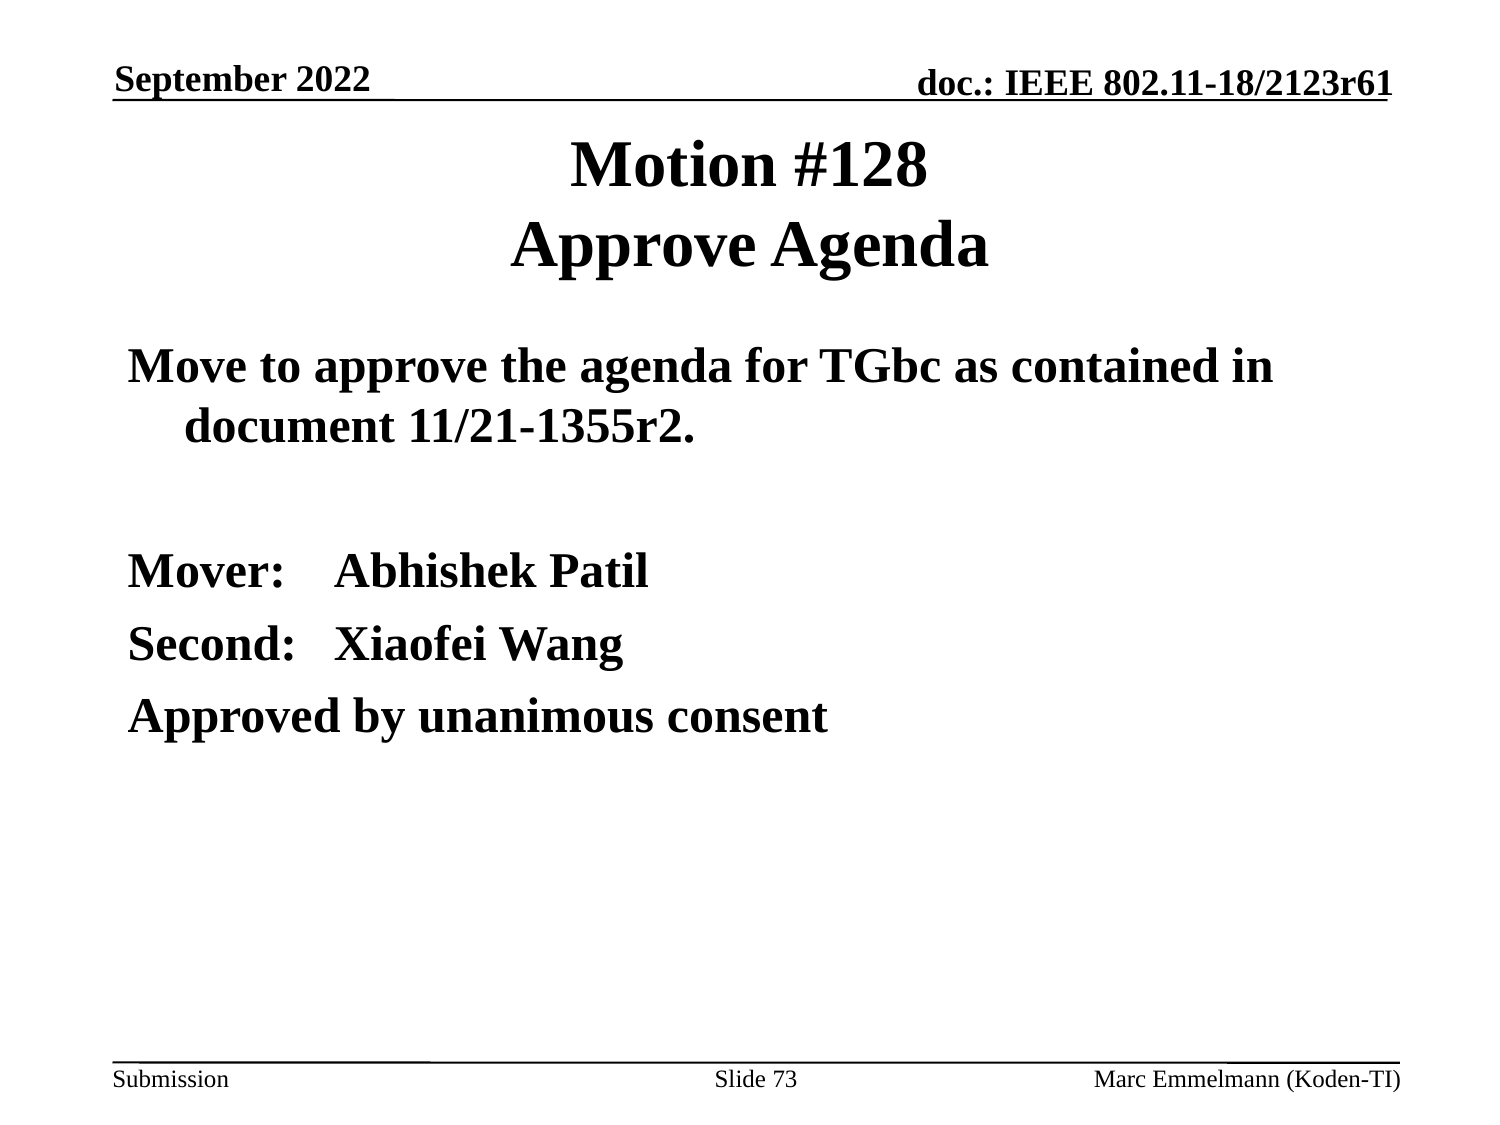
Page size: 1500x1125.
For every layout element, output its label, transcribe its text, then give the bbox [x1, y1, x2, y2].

slide_number Slide 73 [712, 1061, 800, 1123]
footer Marc Emmelmann (Koden-TI) [878, 1061, 1402, 1093]
list Move to approve the agenda for TGbc as contained in document 11/21-1355r2. Mover: Abhishek Patil Second: Xiaofei Wang Approved by unanimous consent [112, 324, 1388, 1000]
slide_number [114, 54, 423, 100]
title Motion #128 Approve Agenda [112, 112, 1388, 288]
